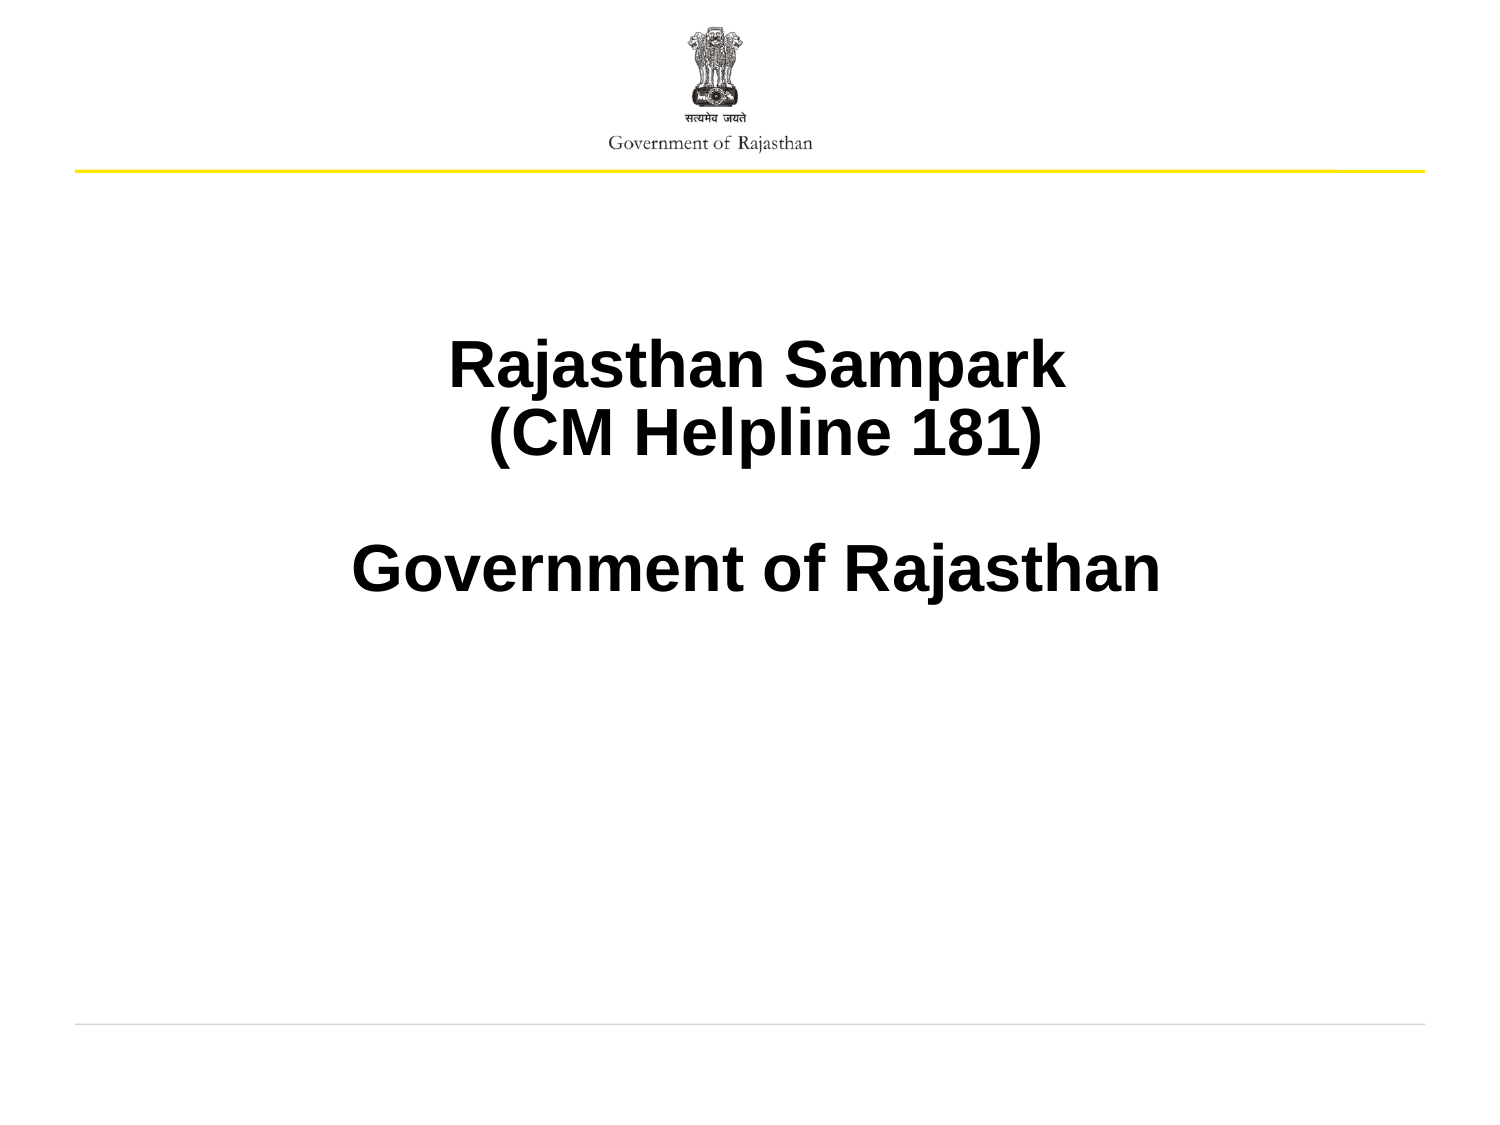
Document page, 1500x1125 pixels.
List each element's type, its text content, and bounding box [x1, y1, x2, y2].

picture [607, 24, 814, 157]
title Rajasthan Sampark (CM Helpline 181) Government of Rajasthan [110, 333, 1423, 707]
